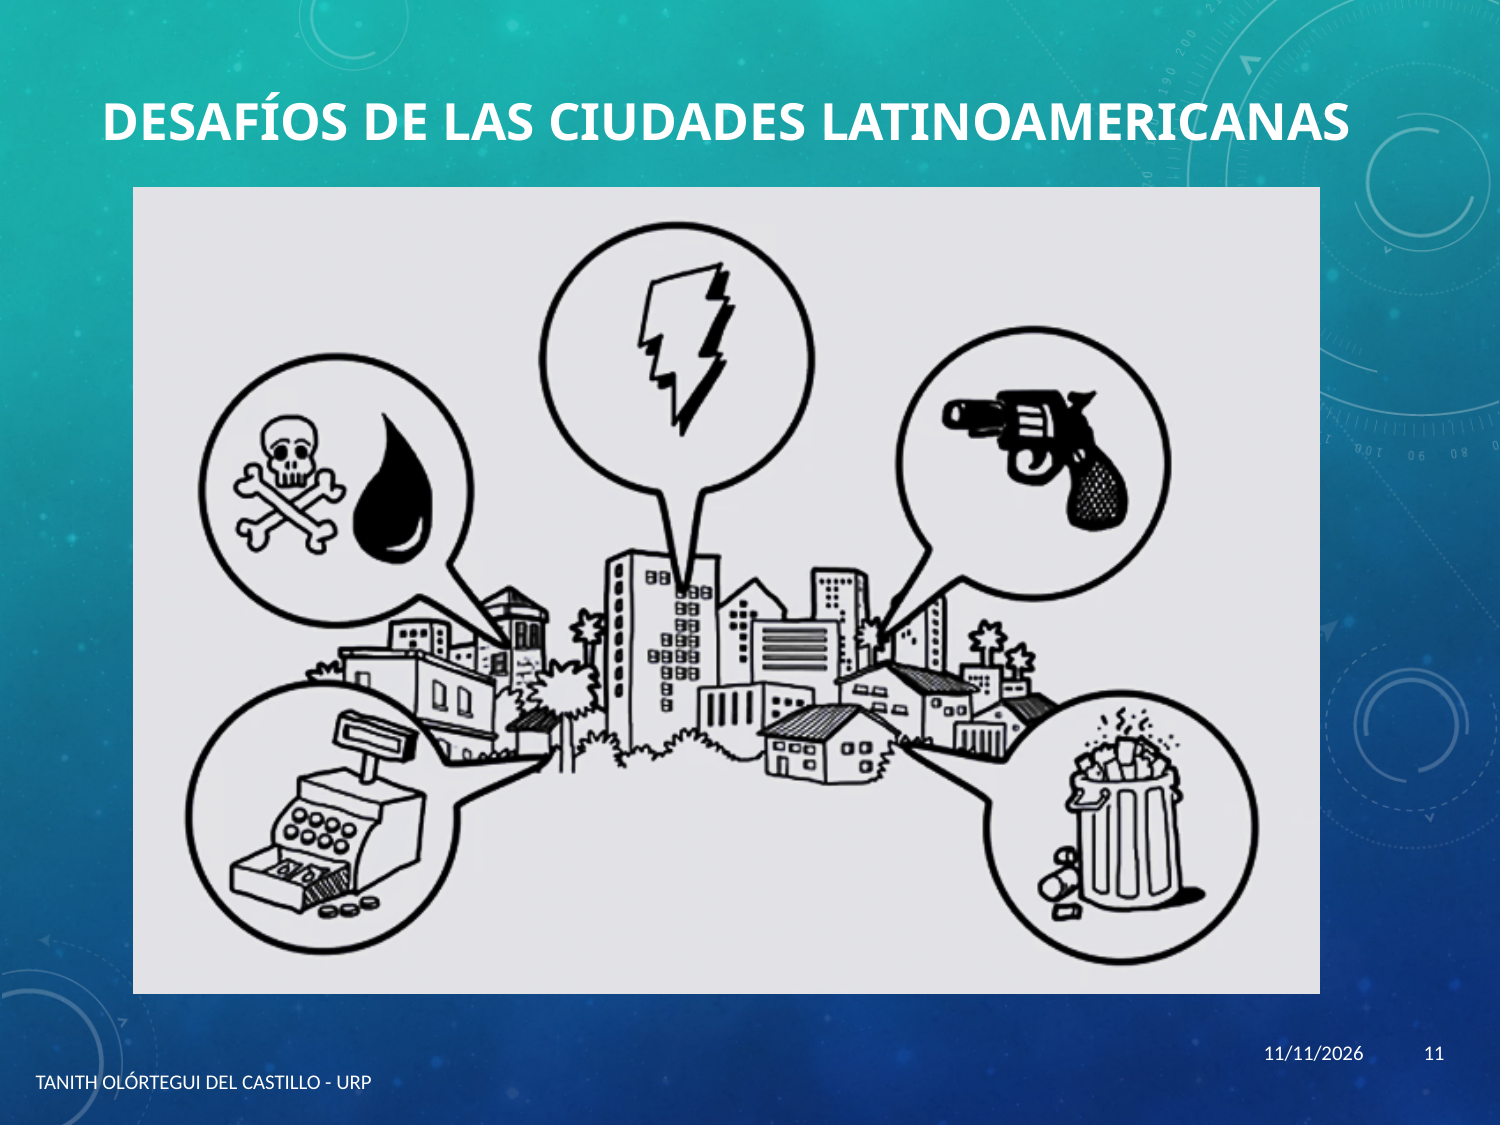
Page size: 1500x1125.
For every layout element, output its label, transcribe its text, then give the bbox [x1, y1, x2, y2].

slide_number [1179, 1021, 1379, 1084]
footer TANITH OLÓRTEGUI DEL CASTILLO - URP [20, 1049, 1004, 1112]
title Desafíos de las Ciudades Latinoamericanas [62, 52, 1391, 188]
picture [0, 0, 1500, 1125]
slide_number 11 [1390, 1021, 1460, 1084]
